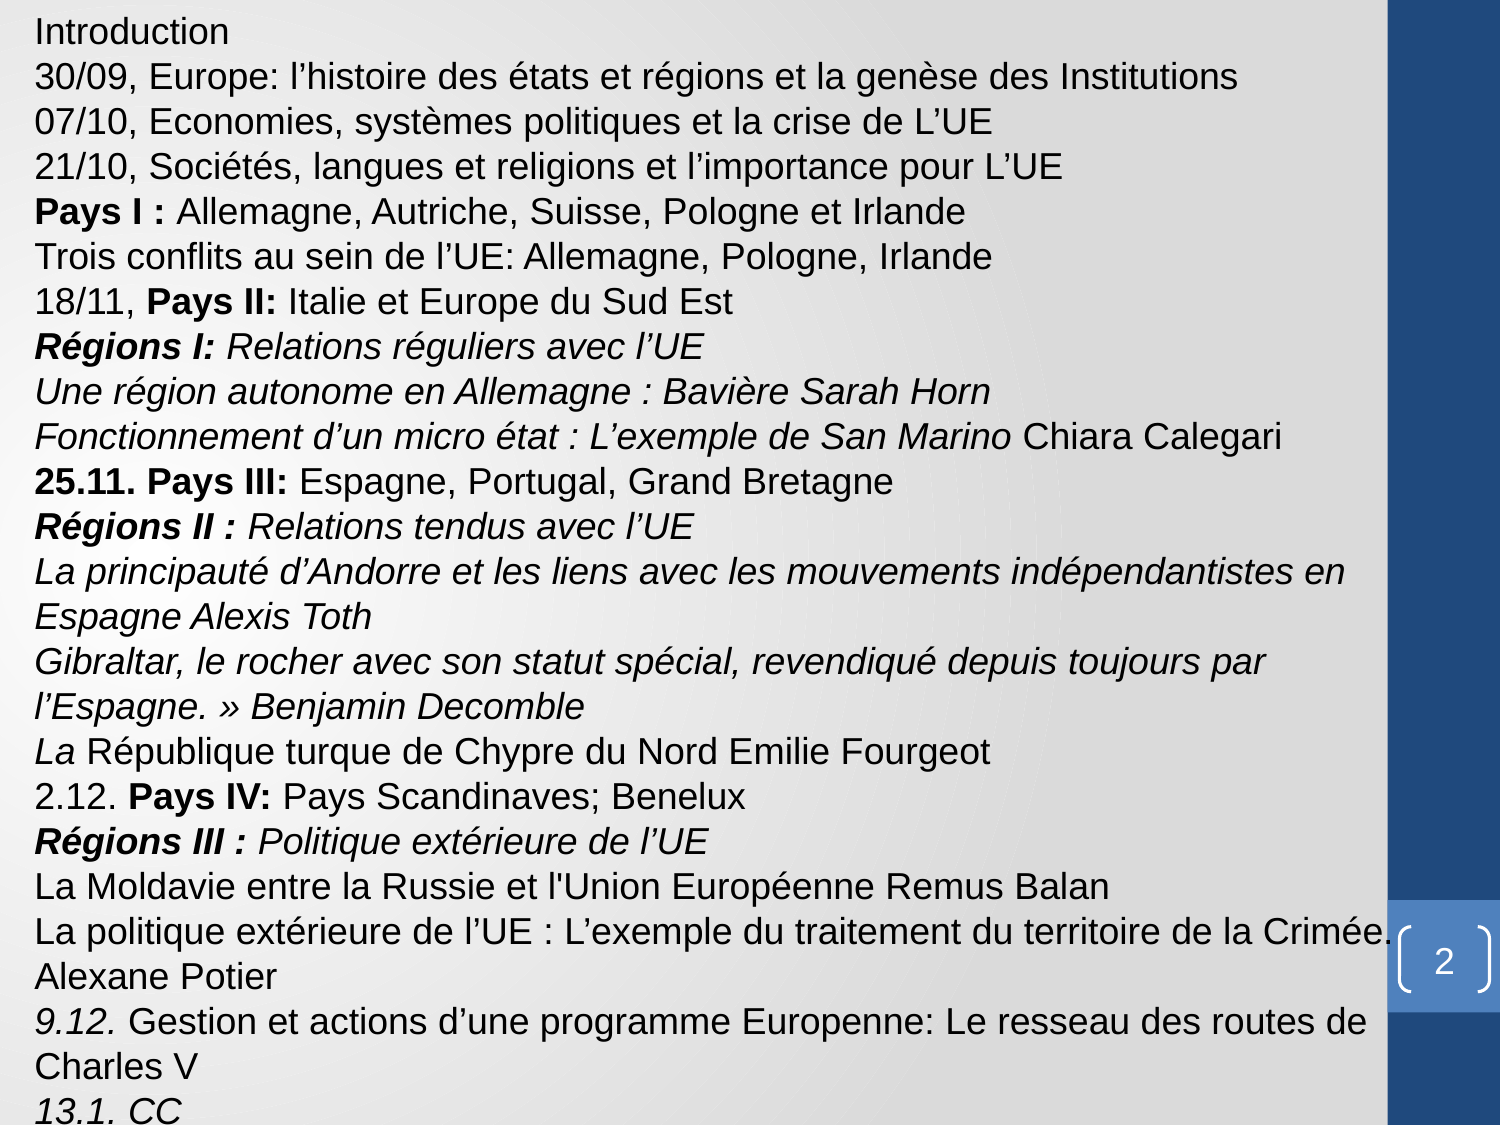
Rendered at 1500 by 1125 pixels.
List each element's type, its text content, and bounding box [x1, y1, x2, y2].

text_box Introduction 30/09, Europe: l’histoire des états et régions et la genèse des Institutions 07/10, Economies, systèmes politiques et la crise de L’UE 21/10, Sociétés, langues et religions et l’importance pour L’UE Pays I : Allemagne, Autriche, Suisse, Pologne et Irlande Trois conflits au sein de l’UE: Allemagne, Pologne, Irlande 18/11, Pays II: Italie et Europe du Sud Est Régions I: Relations réguliers avec l’UE Une région autonome en Allemagne : Bavière Sarah Horn Fonctionnement d’un micro état : L’exemple de San Marino Chiara Calegari 25.11. Pays III: Espagne, Portugal, Grand Bretagne Régions II : Relations tendus avec l’UE La principauté d’Andorre et les liens avec les mouvements indépendantistes en Espagne Alexis Toth Gibraltar, le rocher avec son statut spécial, revendiqué depuis toujours par l’Espagne. » Benjamin Decomble La République turque de Chypre du Nord Emilie Fourgeot 2.12. Pays IV: Pays Scandinaves; Benelux Régions III : Politique extérieure de l’UE La Moldavie entre la Russie et l'Union Européenne Remus Balan La politique extérieure de l’UE : L’exemple du traitement du territoire de la Crimée. Alexane Potier 9.12. Gestion et actions d’une programme Europenne: Le resseau des routes de Charles V 13.1. CC [19, 0, 1423, 1125]
slide_number 2 [1397, 925, 1492, 994]
